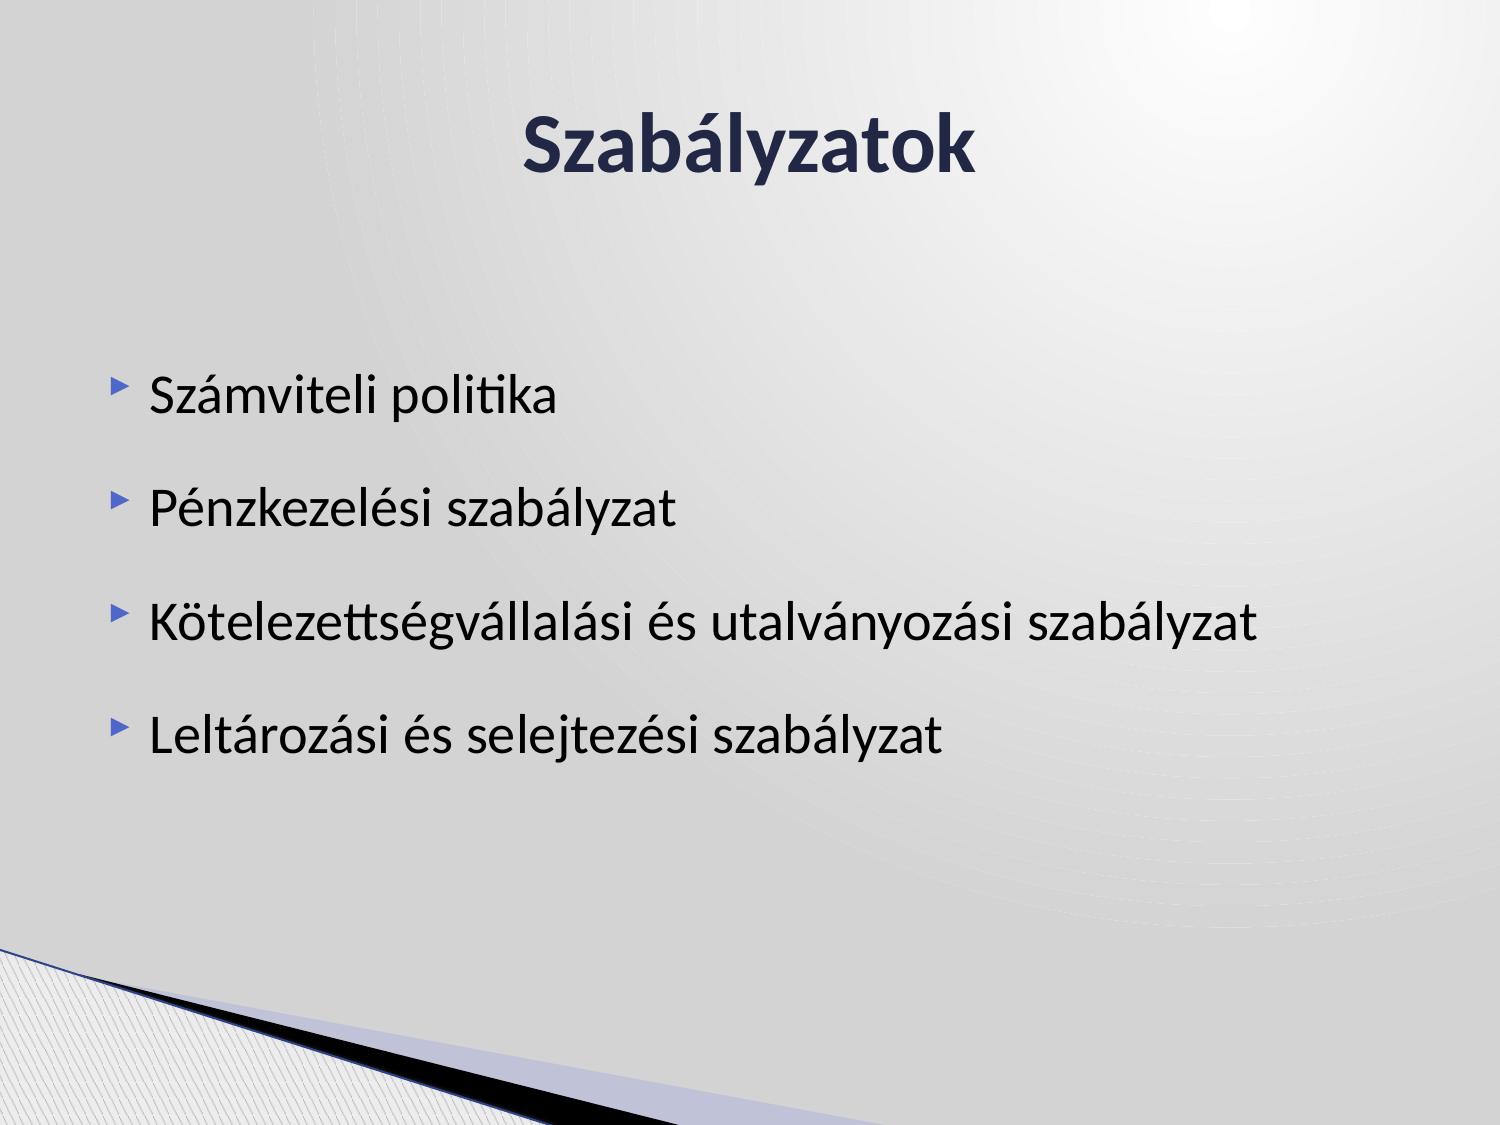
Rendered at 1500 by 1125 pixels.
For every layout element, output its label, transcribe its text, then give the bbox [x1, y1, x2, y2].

list Számviteli politika Pénzkezelési szabályzat Kötelezettségvállalási és utalványozási szabályzat Leltározási és selejtezési szabályzat [75, 349, 1425, 986]
title Szabályzatok [75, 45, 1425, 233]
